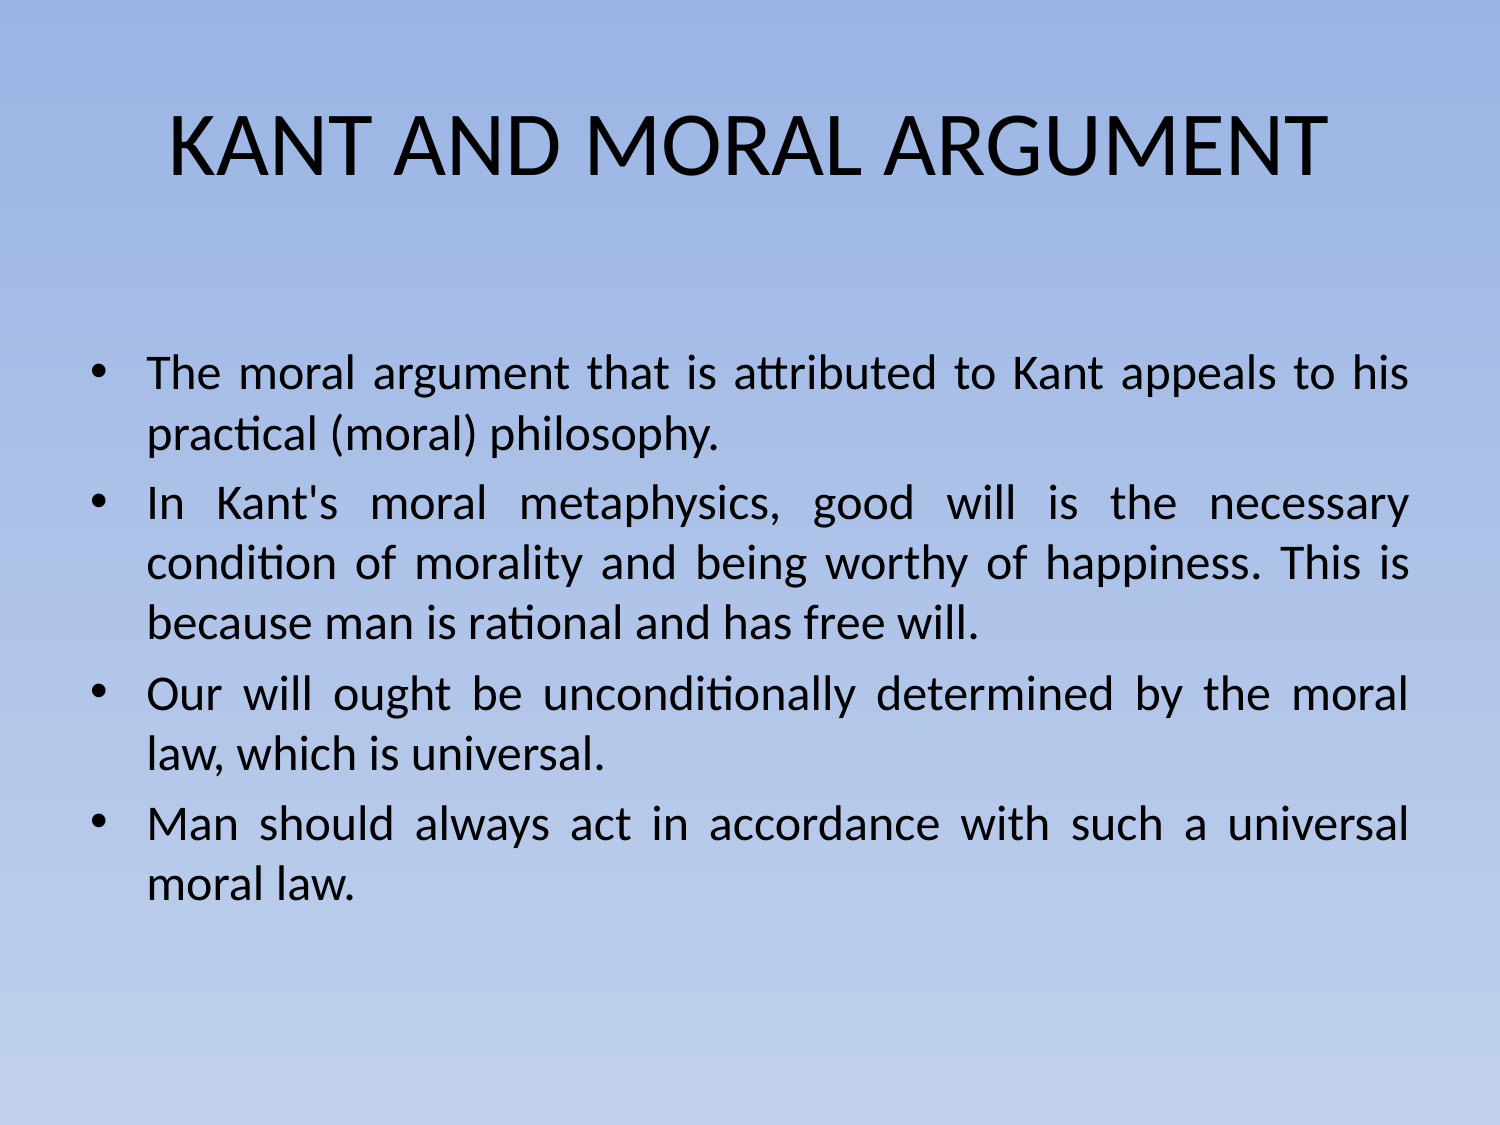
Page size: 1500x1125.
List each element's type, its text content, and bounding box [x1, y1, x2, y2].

list The moral argument that is attributed to Kant appeals to his practical (moral) philosophy. In Kant's moral metaphysics, good will is the necessary condition of morality and being worthy of happiness. This is because man is rational and has free will. Our will ought be unconditionally determined by the moral law, which is universal. Man should always act in accordance with such a universal moral law. [75, 262, 1425, 1005]
title KANT AND MORAL ARGUMENT [75, 45, 1425, 233]
